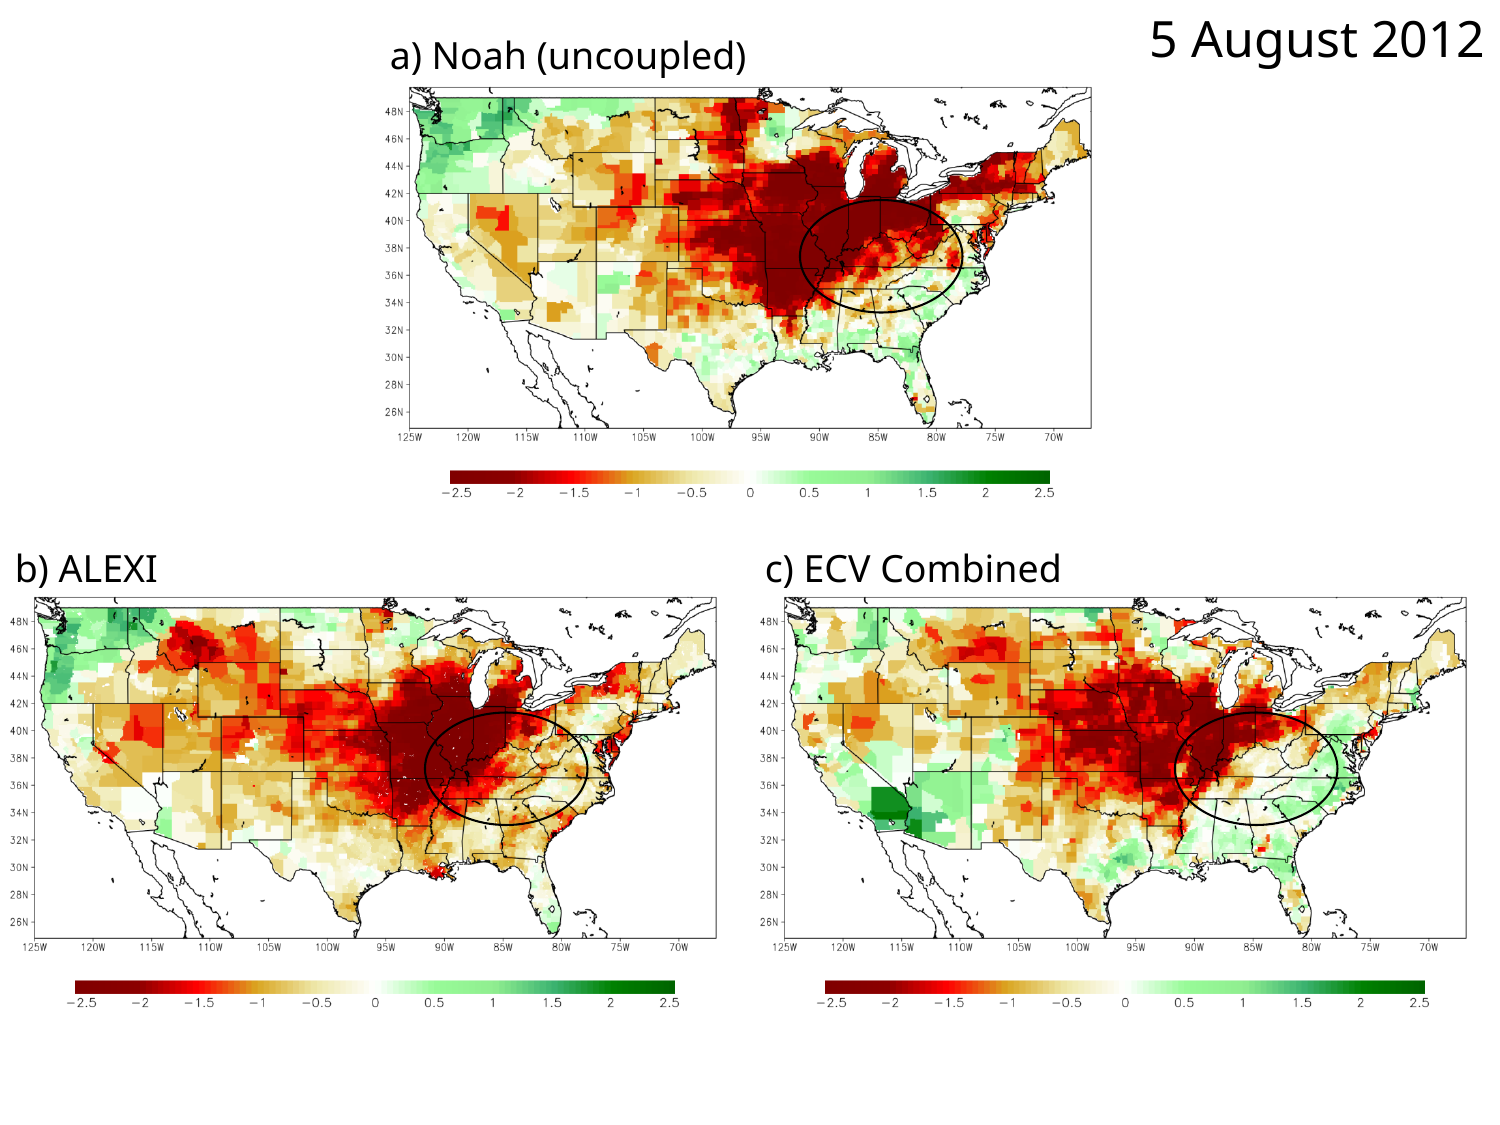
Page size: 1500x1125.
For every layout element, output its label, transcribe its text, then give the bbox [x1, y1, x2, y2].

picture [374, 82, 1125, 508]
text_box a) Noah (uncoupled) [375, 24, 960, 82]
text_box c) ECV Combined [750, 537, 1335, 592]
picture [0, 592, 1500, 1012]
text_box 5 August 2012 [915, 0, 1500, 75]
text_box b) ALEXI [0, 537, 585, 592]
